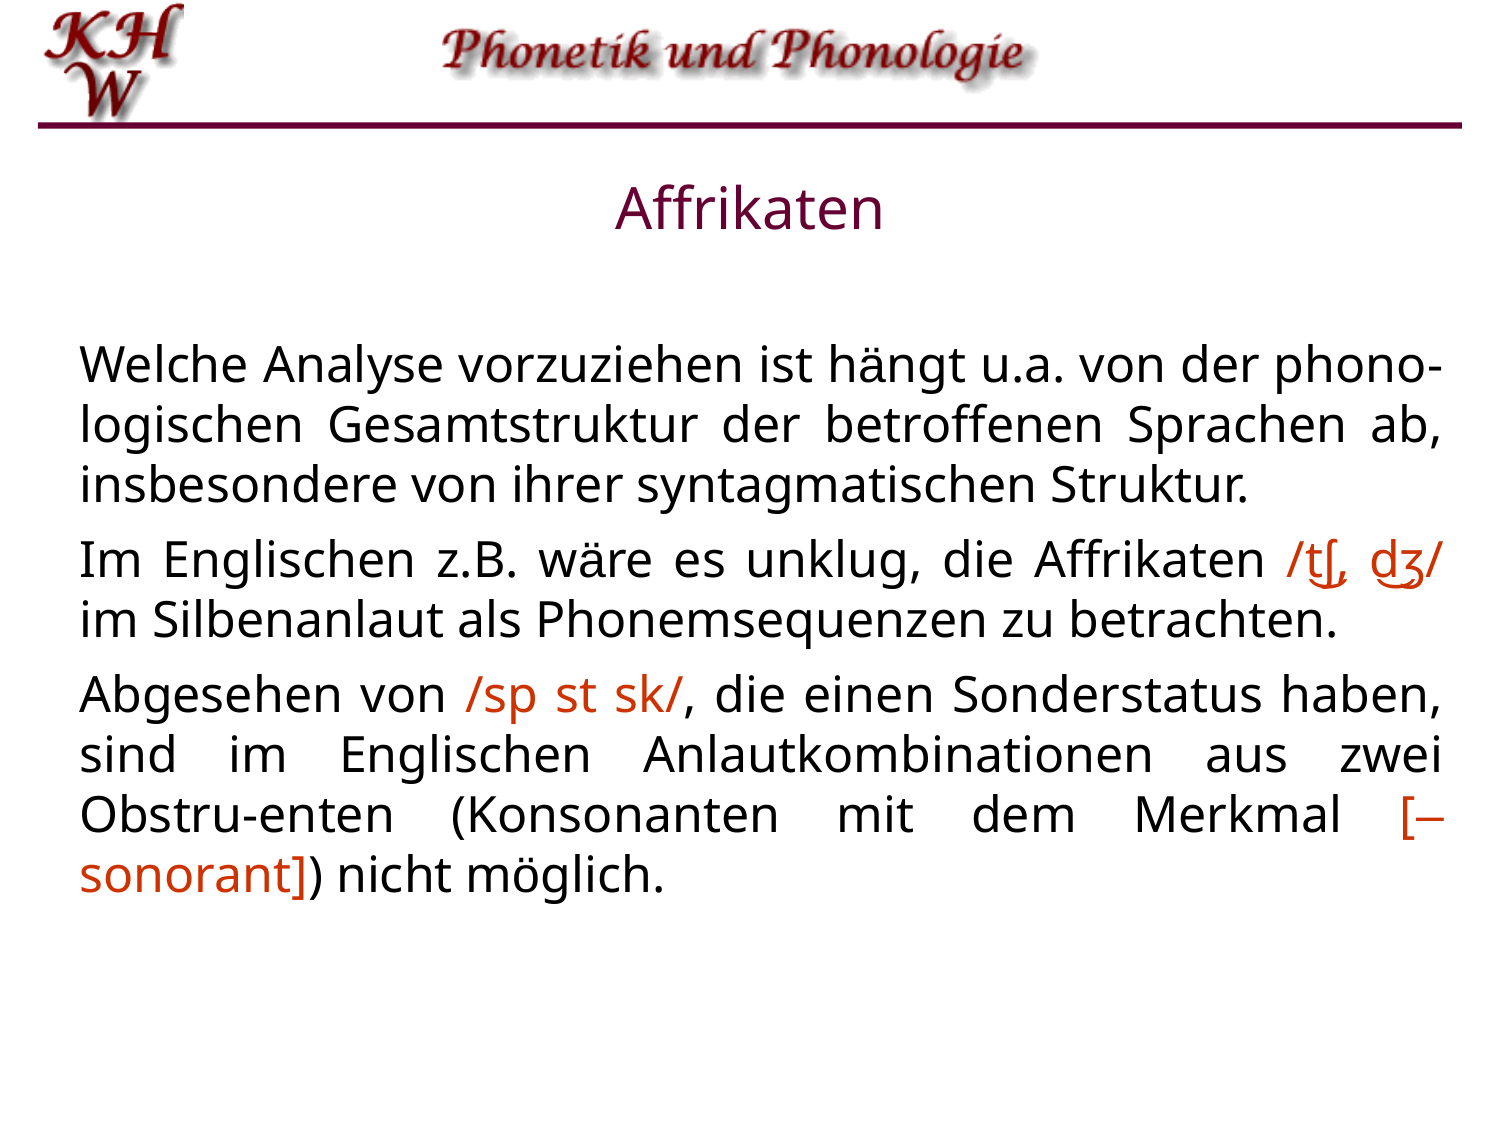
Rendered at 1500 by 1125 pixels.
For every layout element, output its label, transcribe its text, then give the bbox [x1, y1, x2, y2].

picture [42, 0, 184, 122]
picture [442, 18, 1046, 105]
title Affrikaten [41, 125, 1459, 288]
list Welche Analyse vorzuziehen ist hängt u.a. von der phono-logischen Gesamtstruktur der betroffenen Sprachen ab, insbesondere von ihrer syntagmatischen Struktur. Im Englischen z.B. wäre es unklug, die Affrikaten /t͜ʃ, d͜ʒ/ im Silbenanlaut als Phonemsequenzen zu betrachten. Abgesehen von /sp st sk/, die einen Sonderstatus haben, sind im Englischen Anlautkombinationen aus zwei Obstru-enten (Konsonanten mit dem Merkmal [–sonorant]) nicht möglich. [64, 324, 1459, 1000]
